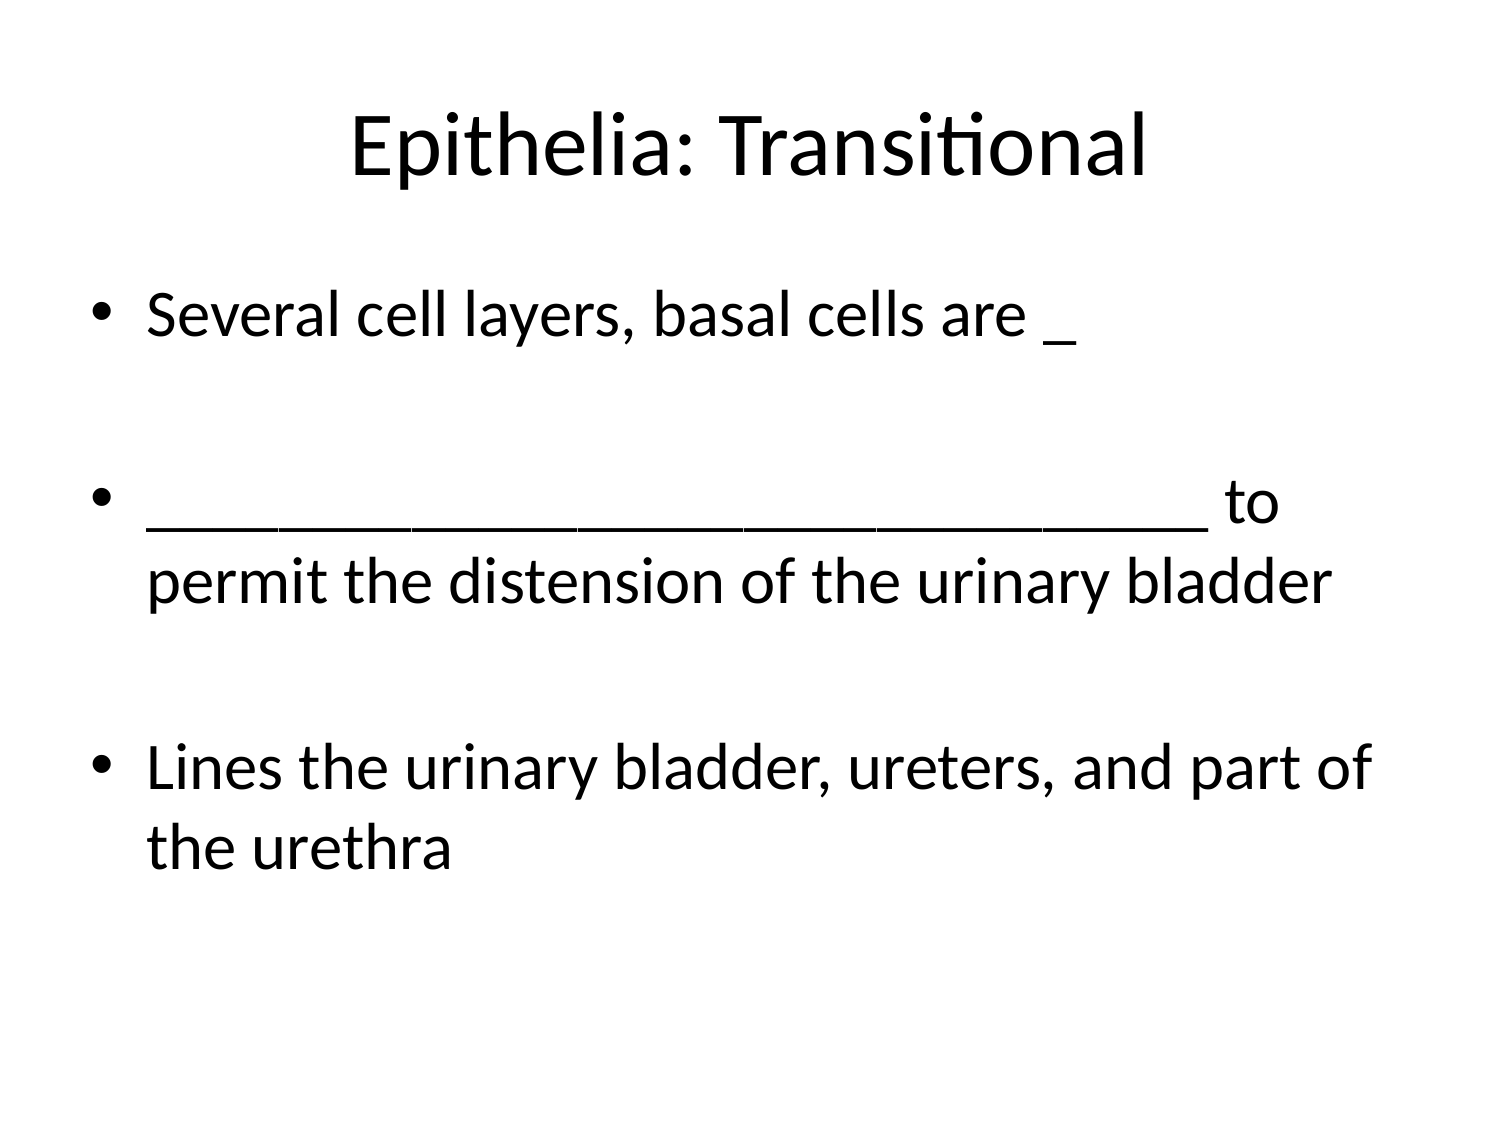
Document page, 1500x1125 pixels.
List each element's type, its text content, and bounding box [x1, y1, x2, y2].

list Several cell layers, basal cells are _ ________________________________ to permit the distension of the urinary bladder Lines the urinary bladder, ureters, and part of the urethra [74, 262, 1426, 1006]
title Epithelia: Transitional [74, 44, 1426, 233]
